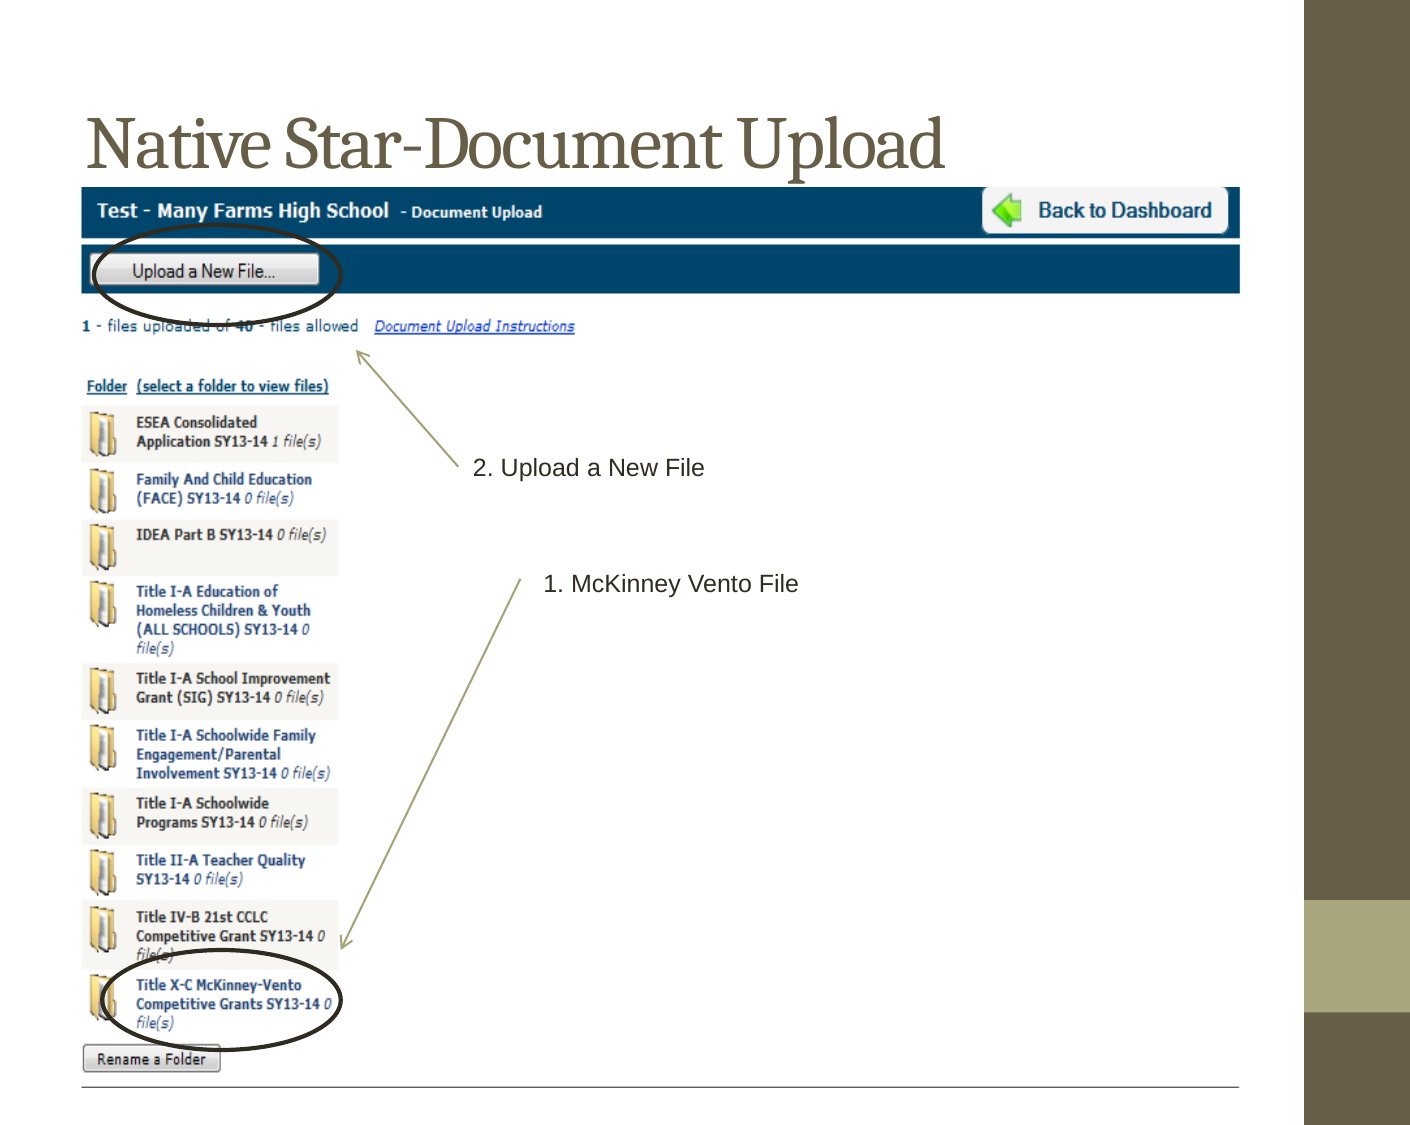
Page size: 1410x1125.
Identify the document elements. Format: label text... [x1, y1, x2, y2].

title Native Star-Document Upload [70, 45, 1246, 182]
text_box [340, 578, 521, 951]
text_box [355, 349, 459, 468]
picture [69, 186, 1244, 1088]
